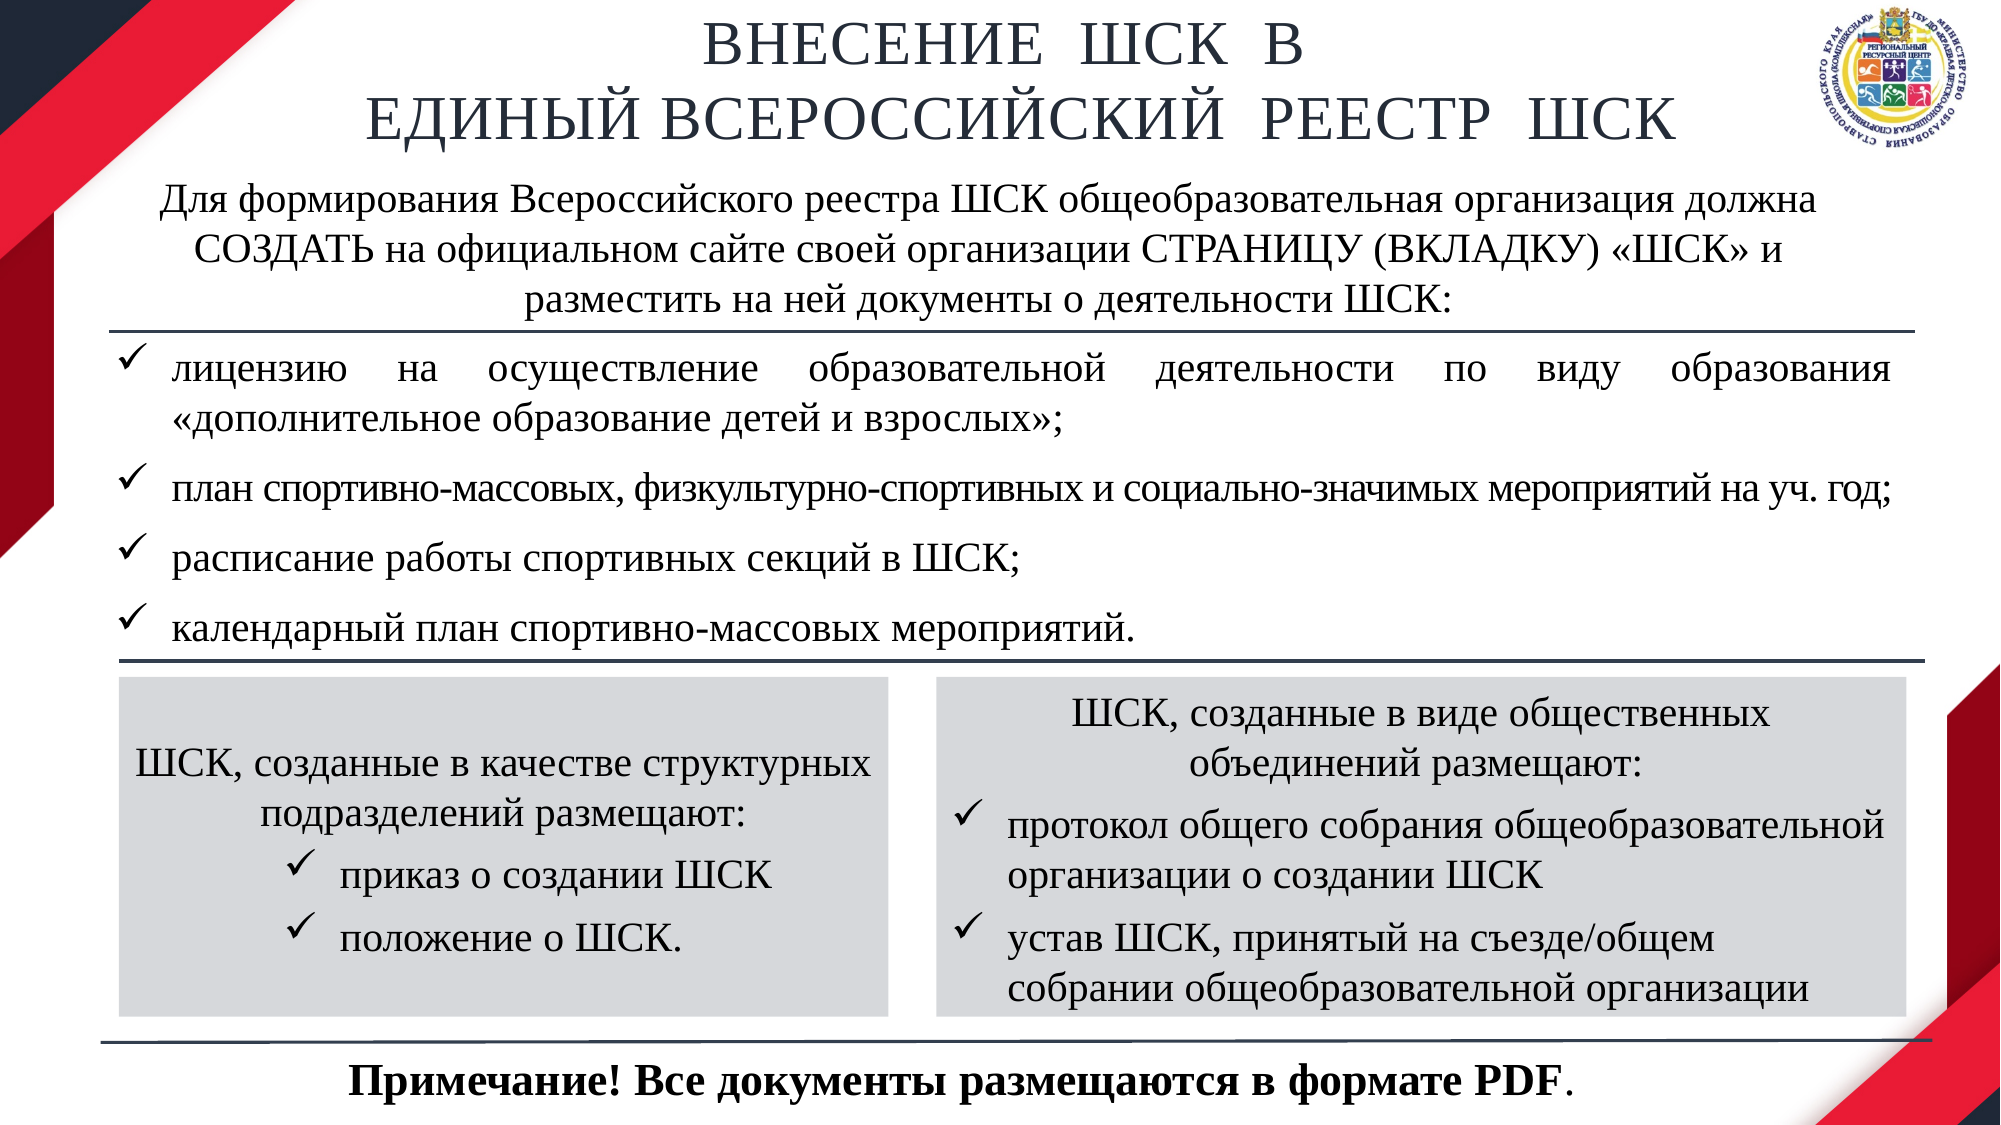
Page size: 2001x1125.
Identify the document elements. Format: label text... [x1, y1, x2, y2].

text_box ШСК, созданные в виде общественных объединений размещают: протокол общего собрания общеобразовательной организации о создании ШСК устав ШСК, принятый на съезде/общем собрании общеобразовательной организации [935, 676, 1907, 1018]
text_box Для формирования Всероссийского реестра ШСК общеобразовательная организация должна СОЗДАТЬ на официальном сайте своей организации СТРАНИЦУ (ВКЛАДКУ) «ШСК» и разместить на ней документы о деятельности ШСК: [122, 163, 1855, 329]
text_box Примечание! Все документы размещаются в формате PDF. [333, 1043, 1591, 1113]
text_box ШСК, созданные в качестве структурных подразделений размещают: приказ о создании ШСК положение о ШСК. [118, 676, 889, 1018]
picture [0, 0, 2000, 1125]
text_box ВНЕСЕНИЕ ШСК В ЕДИНЫЙ ВСЕРОССИЙСКИЙ РЕЕСТР ШСК [273, 0, 1771, 159]
text_box лицензию на осуществление образовательной деятельности по виду образования «дополнительное образование детей и взрослых»; план спортивно-массовых, физкультурно-спортивных и социально-значимых мероприятий на уч. год; расписание работы спортивных секций в ШСК; календарный план спортивно-массовых мероприятий. [100, 332, 1907, 658]
